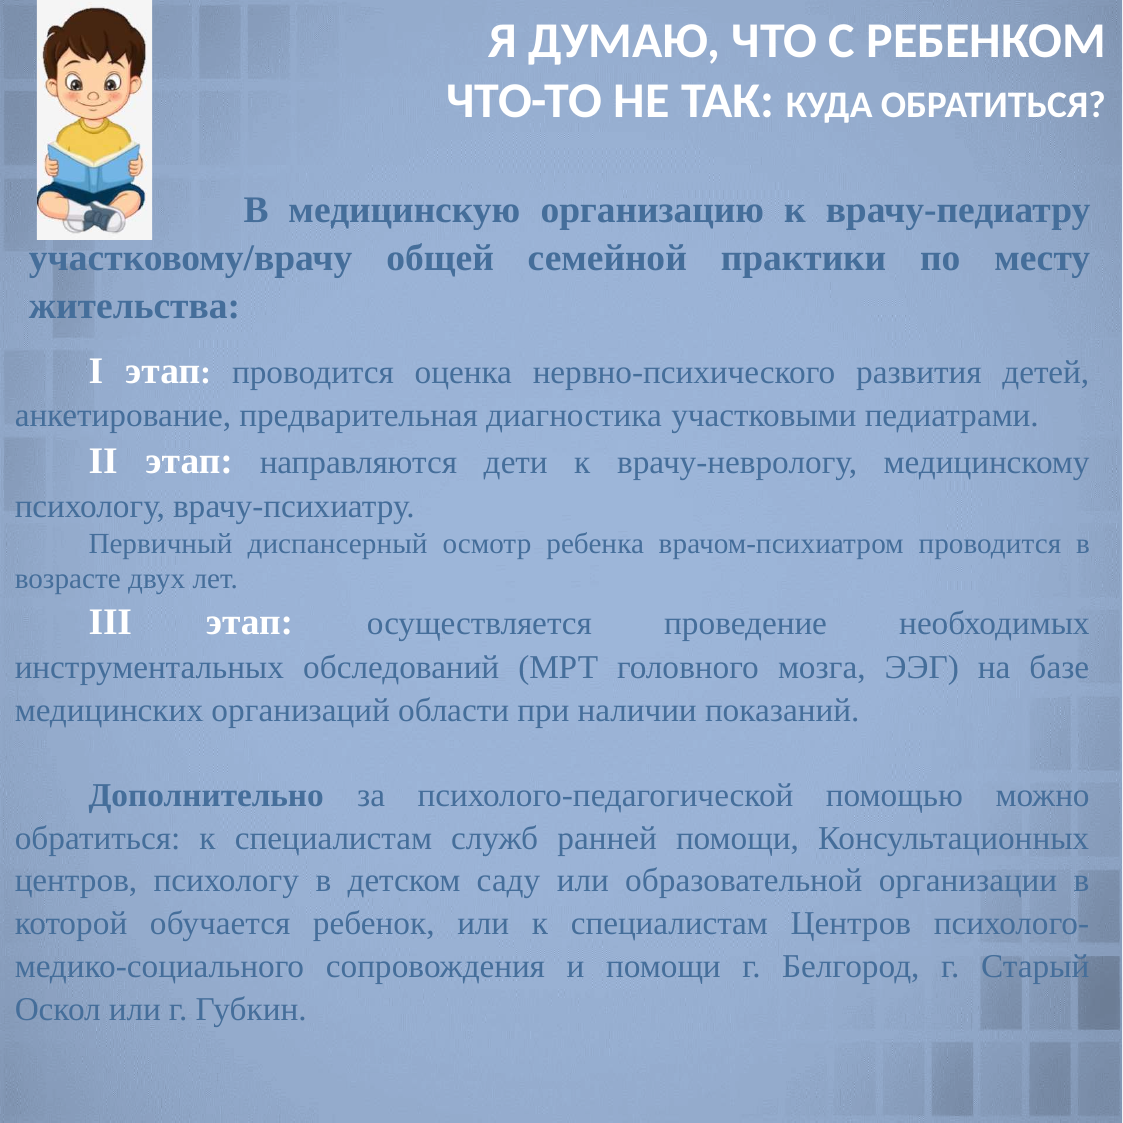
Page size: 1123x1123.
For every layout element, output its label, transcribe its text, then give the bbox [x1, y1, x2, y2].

text_box В медицинскую организацию к врачу-педиатру участковому/врачу общей семейной практики по месту жительства: [0, 174, 1106, 334]
text_box I этап: проводится оценка нервно-психического развития детей, анкетирование, предварительная диагностика участковыми педиатрами. II этап: направляются дети к врачу-неврологу, медицинскому психологу, врачу-психиатру. Первичный диспансерный осмотр ребенка врачом-психиатром проводится в возрасте двух лет. III этап: осуществляется проведение необходимых инструментальных обследований (МРТ головного мозга, ЭЭГ) на базе медицинских организаций области при наличии показаний. Дополнительно за психолого-педагогической помощью можно обратиться: к специалистам служб ранней помощи, Консультационных центров, психологу в детском саду или образовательной организации в которой обучается ребенок, или к специалистам Центров психолого-медико-социального сопровождения и помощи г. Белгород, г. Старый Оскол или г. Губкин. [0, 335, 1106, 1034]
picture [36, 0, 153, 240]
text_box Я думаю, что с ребенком что-то не так: куда обратиться? [153, 0, 1121, 135]
